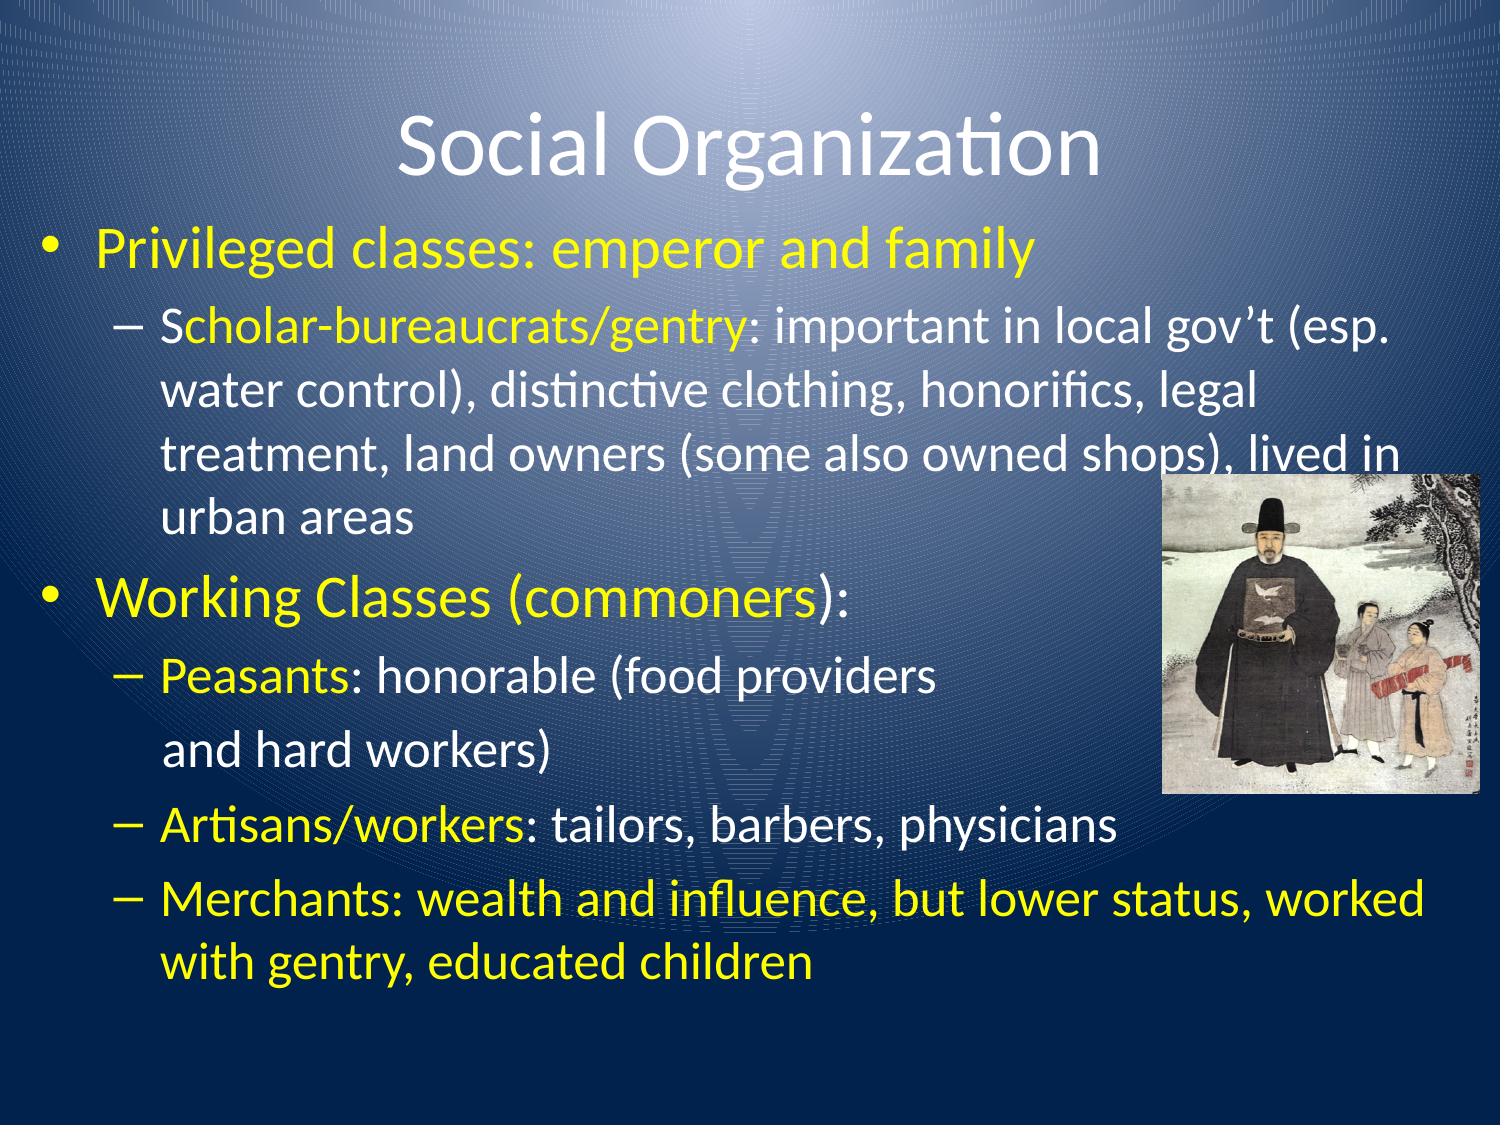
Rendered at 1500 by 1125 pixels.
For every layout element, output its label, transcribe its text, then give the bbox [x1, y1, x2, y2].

list Privileged classes: emperor and family Scholar-bureaucrats/gentry: important in local gov’t (esp. water control), distinctive clothing, honorifics, legal treatment, land owners (some also owned shops), lived in urban areas Working Classes (commoners): Peasants: honorable (food providers and hard workers) Artisans/workers: tailors, barbers, physicians Merchants: wealth and influence, but lower status, worked with gentry, educated children [24, 200, 1475, 1005]
picture [1162, 474, 1481, 794]
title Social Organization [75, 45, 1425, 200]
